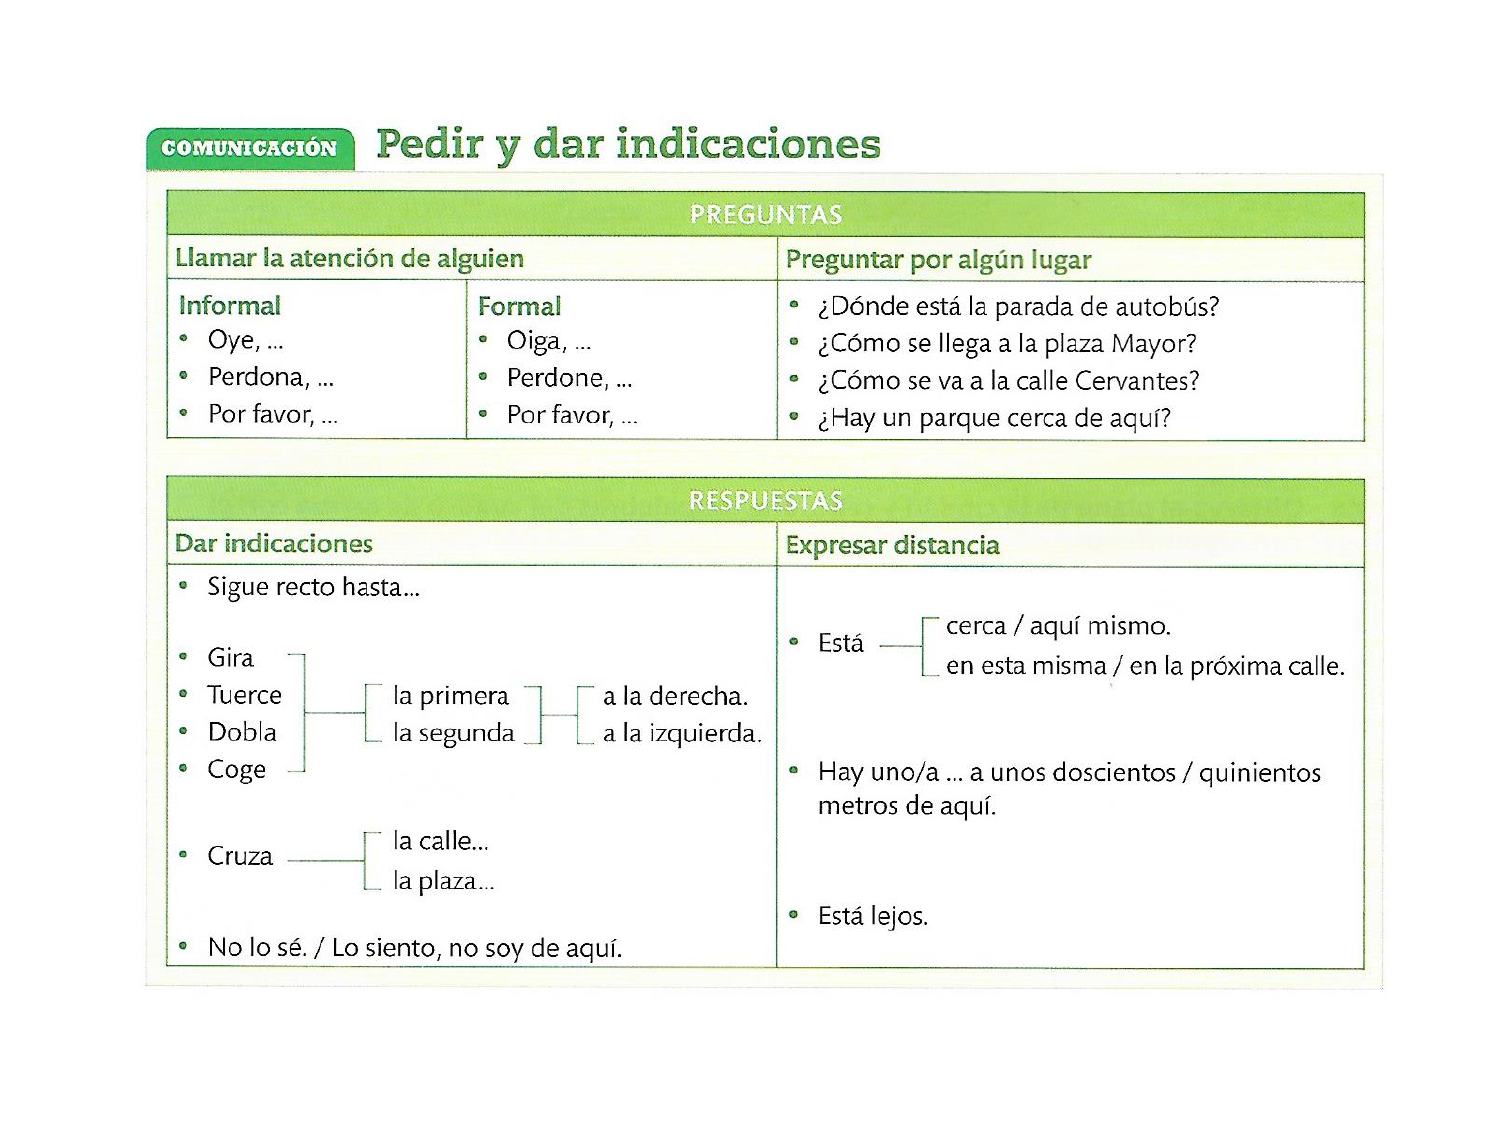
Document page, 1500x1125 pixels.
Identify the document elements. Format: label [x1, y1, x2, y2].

list [140, 105, 1407, 1006]
